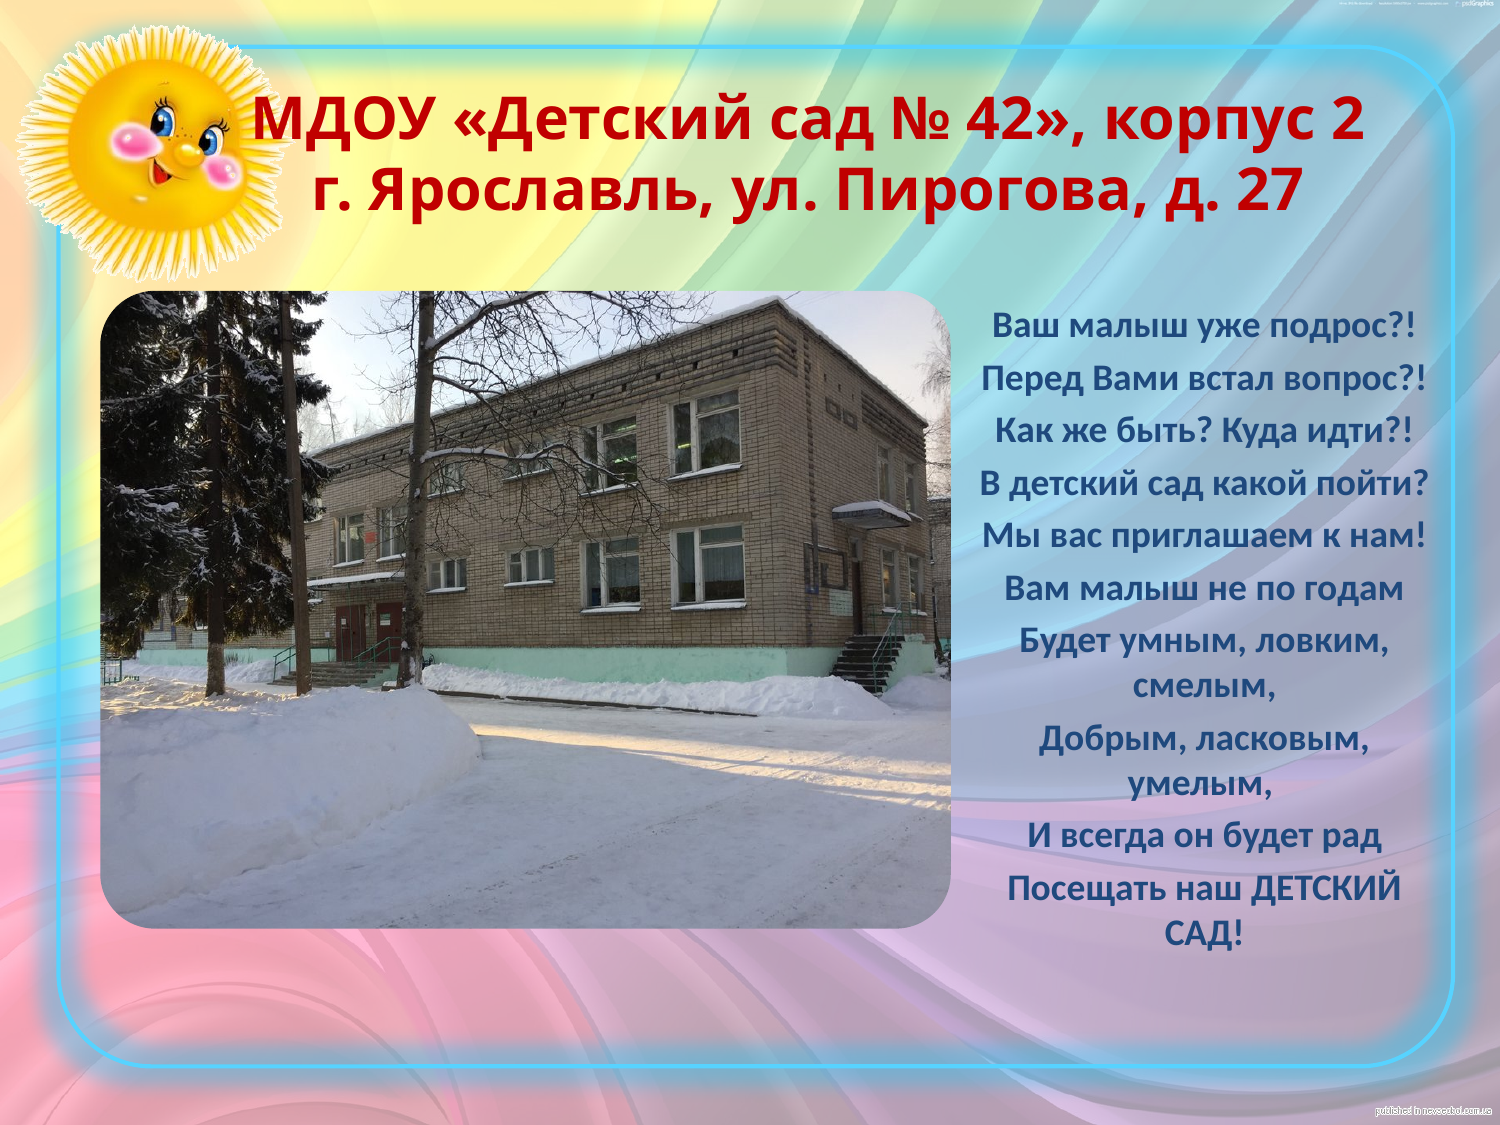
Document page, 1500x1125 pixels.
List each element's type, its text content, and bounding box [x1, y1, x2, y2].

title МДОУ «Детский сад № 42», корпус 2 г. Ярославль, ул. Пирогова, д. 27 [171, 30, 1447, 273]
picture [11, 11, 951, 929]
subtitle Ваш малыш уже подрос?! Перед Вами встал вопрос?! Как же быть? Куда идти?! В детский сад какой пойти? Мы вас приглашаем к нам! Вам малыш не по годам Будет умным, ловким, смелым, Добрым, ласковым, умелым, И всегда он будет рад Посещать наш ДЕТСКИЙ САД! [962, 292, 1447, 1012]
